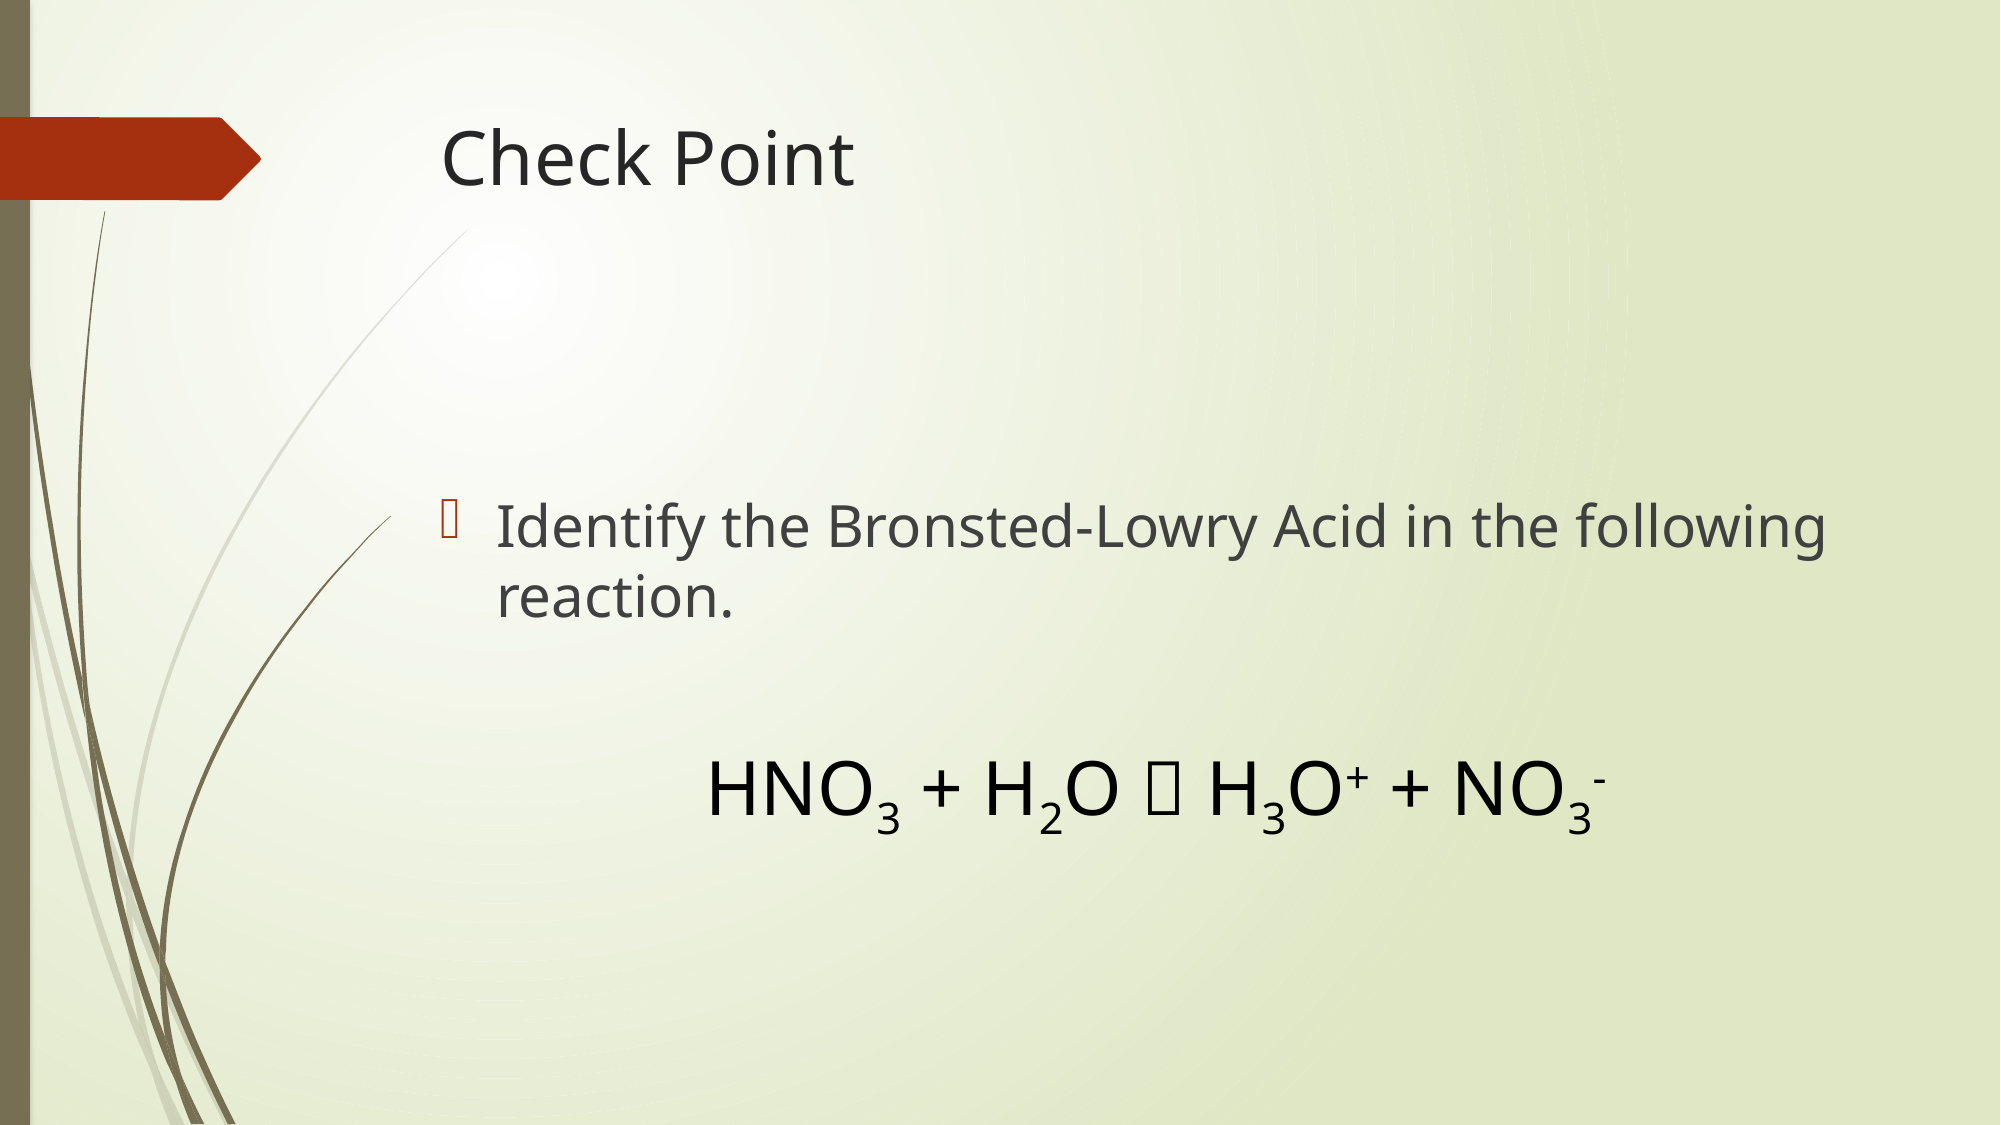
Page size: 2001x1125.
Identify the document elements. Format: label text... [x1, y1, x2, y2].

title Check Point [425, 102, 1888, 313]
list Identify the Bronsted-Lowry Acid in the following reaction. HNO3 + H2O  H3O+ + NO3- [424, 350, 1888, 970]
